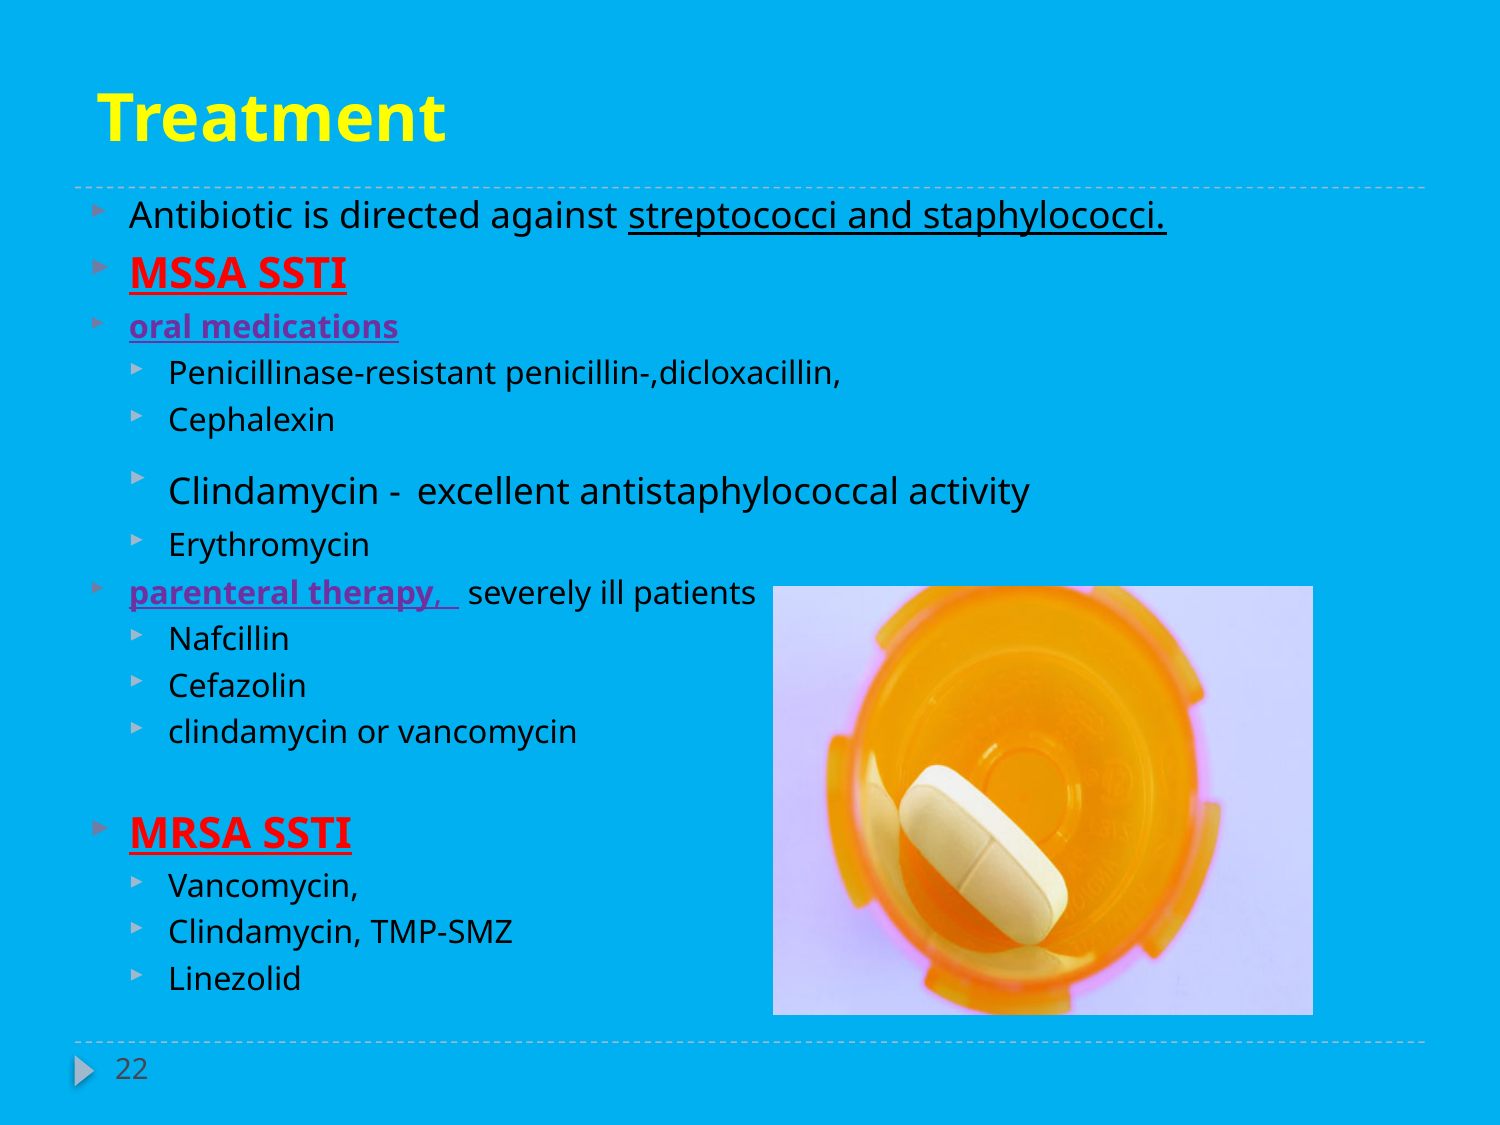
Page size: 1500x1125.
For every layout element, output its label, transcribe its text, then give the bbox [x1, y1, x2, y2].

slide_number 22 [100, 1042, 426, 1103]
list Antibiotic is directed against streptococci and staphylococci. MSSA SSTI oral medications Penicillinase-resistant penicillin-,dicloxacillin, Cephalexin Clindamycin - excellent antistaphylococcal activity Erythromycin parenteral therapy, severely ill patients Nafcillin Cefazolin clindamycin or vancomycin MRSA SSTI Vancomycin, Clindamycin, TMP-SMZ Linezolid [75, 184, 1424, 1010]
picture [774, 587, 1312, 1014]
title Treatment [64, 30, 1415, 163]
